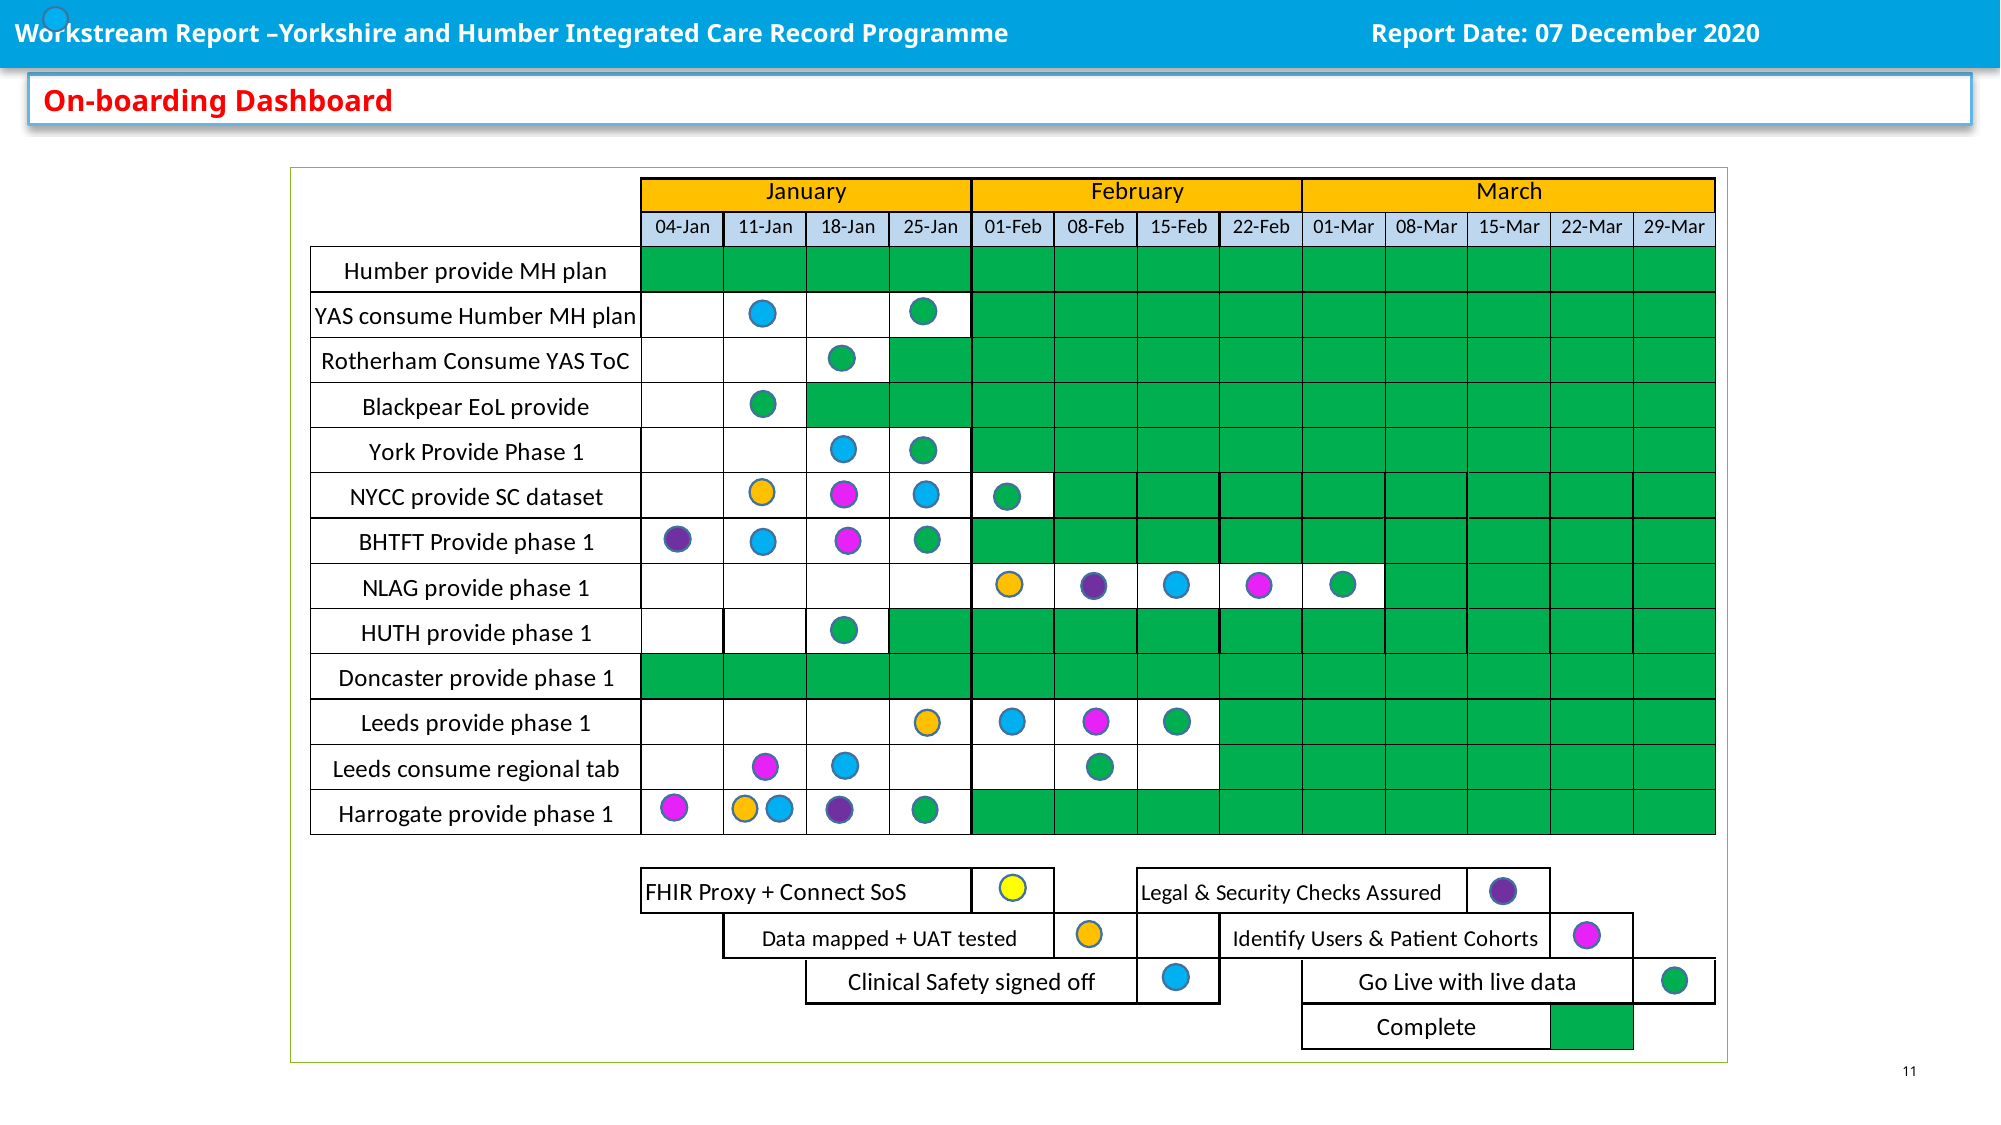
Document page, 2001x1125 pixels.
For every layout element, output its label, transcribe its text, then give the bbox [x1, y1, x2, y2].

text_box Workstream Report –Yorkshire and Humber Integrated Care Record Programme Report Date: 07 December 2020 [0, 0, 2000, 68]
picture [42, 27, 52, 32]
text_box On-boarding Dashboard [28, 79, 1972, 125]
picture [65, 22, 69, 32]
picture [290, 166, 1729, 1063]
